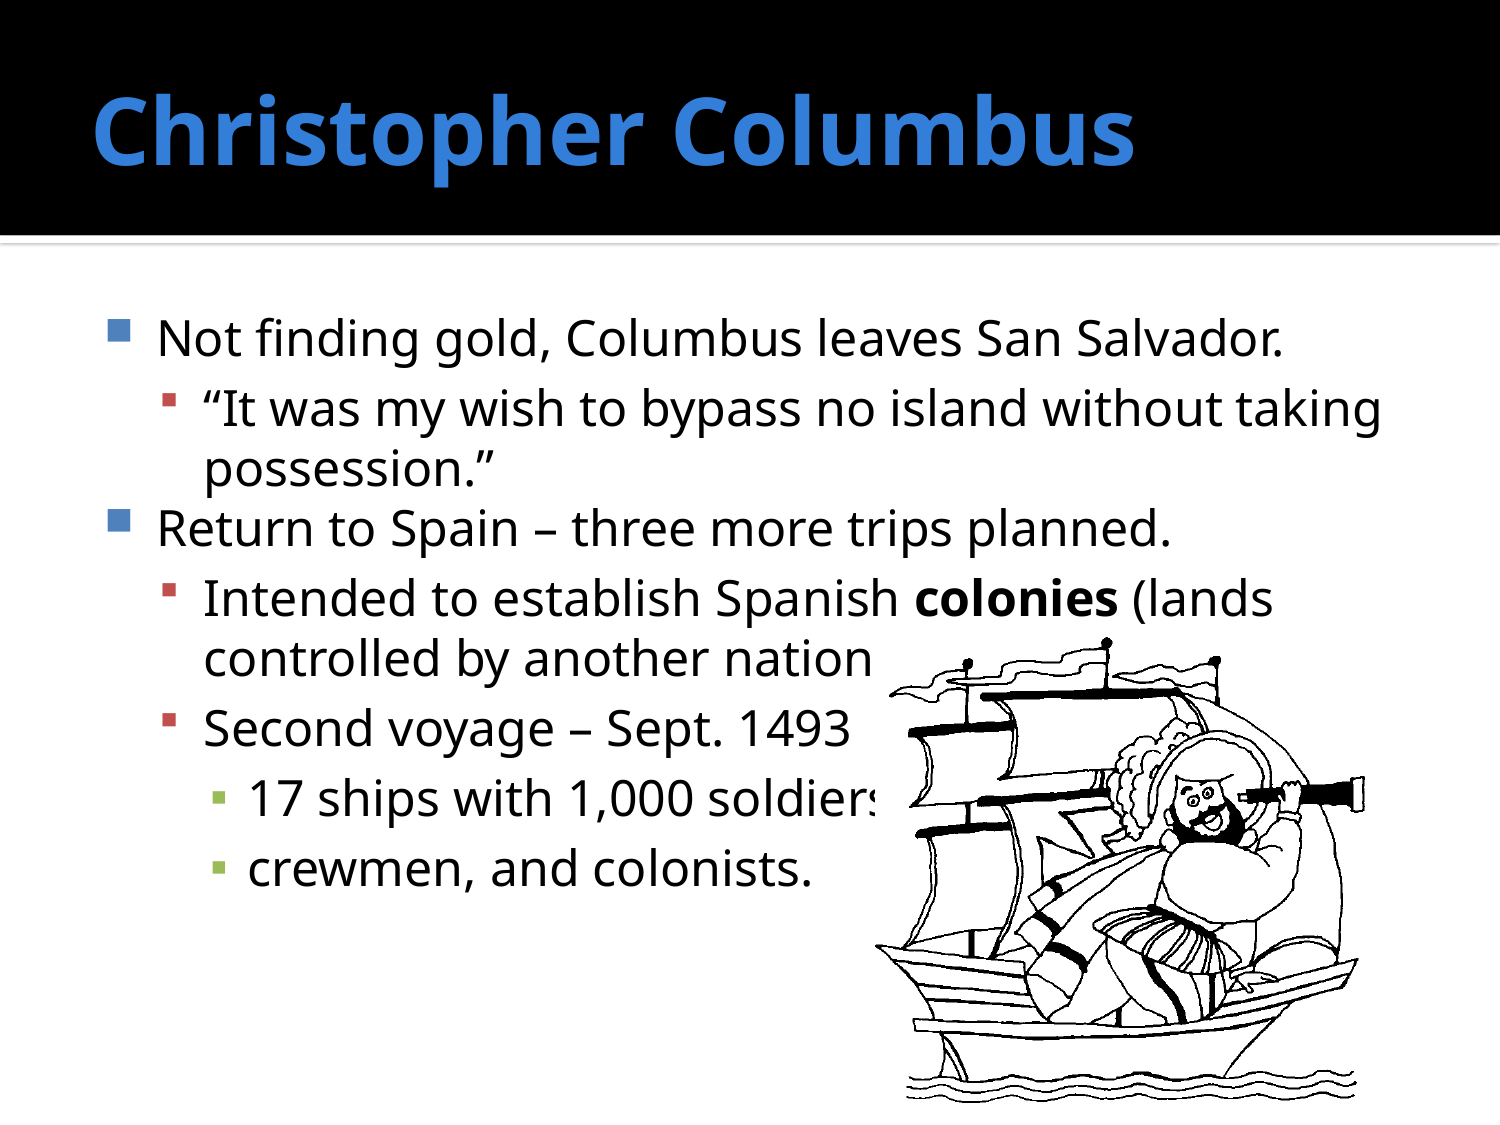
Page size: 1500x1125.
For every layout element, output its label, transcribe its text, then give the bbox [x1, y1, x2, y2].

list Not finding gold, Columbus leaves San Salvador. “It was my wish to bypass no island without taking possession.” Return to Spain – three more trips planned. Intended to establish Spanish colonies (lands controlled by another nation) Second voyage – Sept. 1493 17 ships with 1,000 soldiers, crewmen, and colonists. [75, 291, 1425, 1050]
picture [874, 637, 1365, 1103]
title Christopher Columbus [75, 25, 1425, 231]
